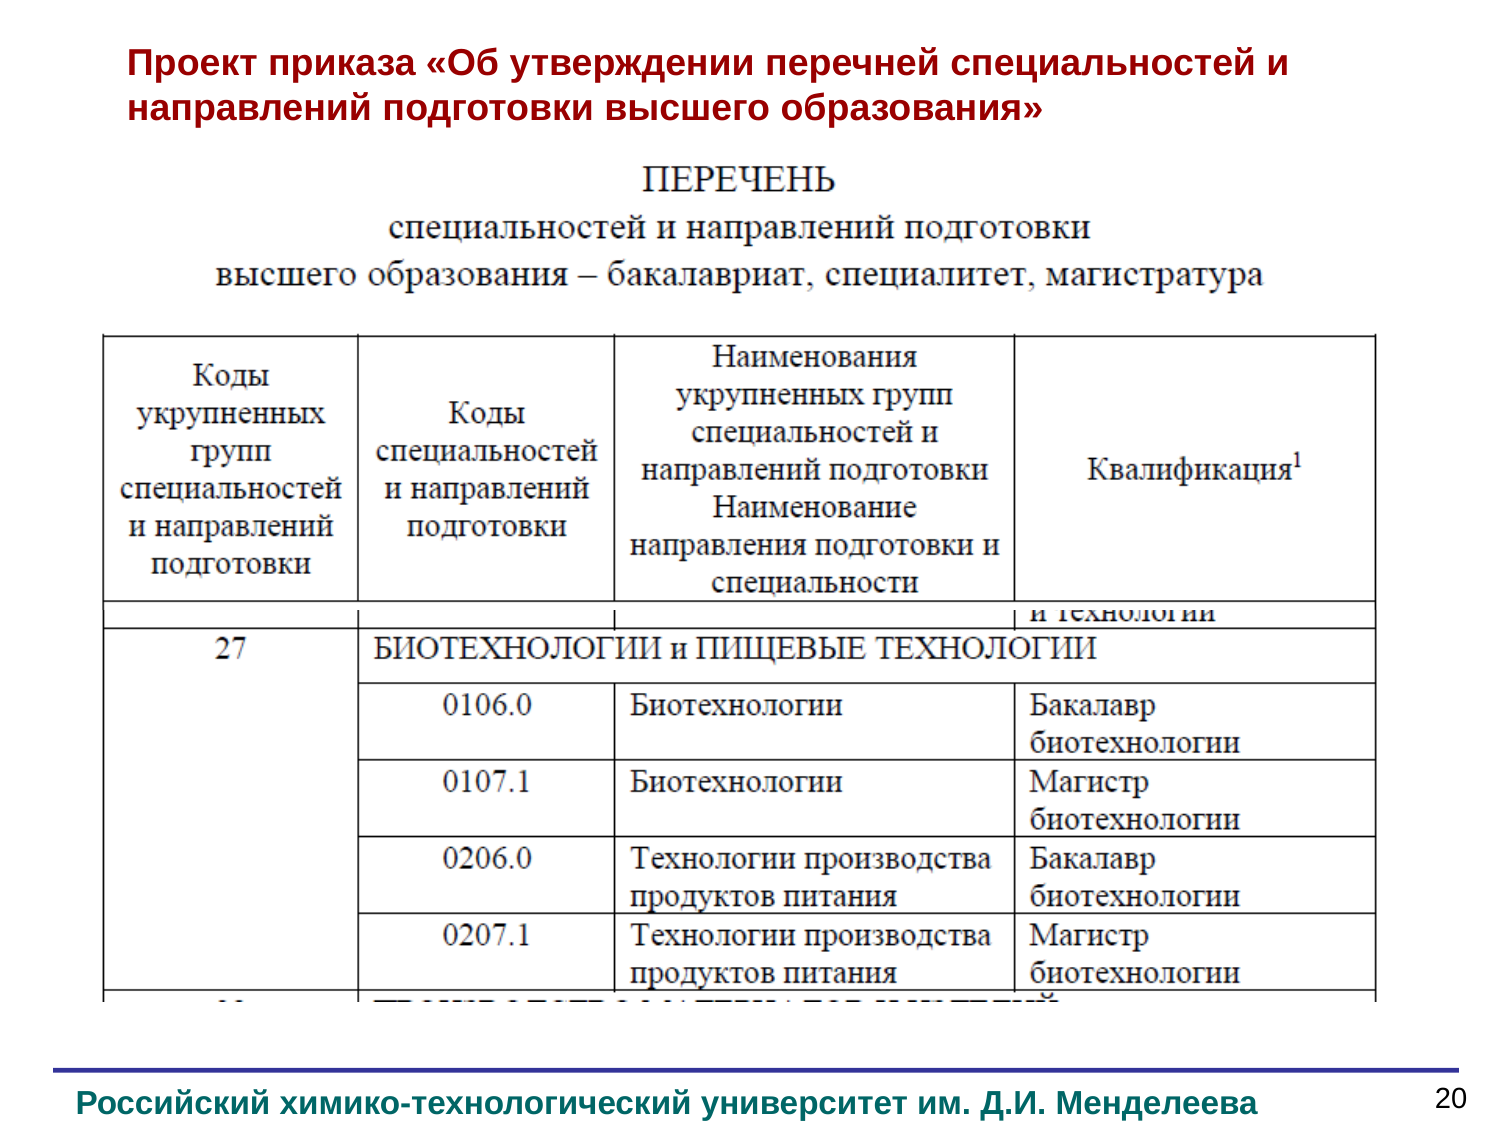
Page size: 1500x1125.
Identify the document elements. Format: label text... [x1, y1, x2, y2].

slide_number 20 [1407, 1071, 1483, 1125]
text_box Проект приказа «Об утверждении перечней специальностей и направлений подготовки высшего образования» [112, 30, 1408, 136]
picture [72, 154, 1408, 1003]
text_box Российский химико-технологический университет им. Д.И. Менделеева [60, 1073, 1275, 1125]
